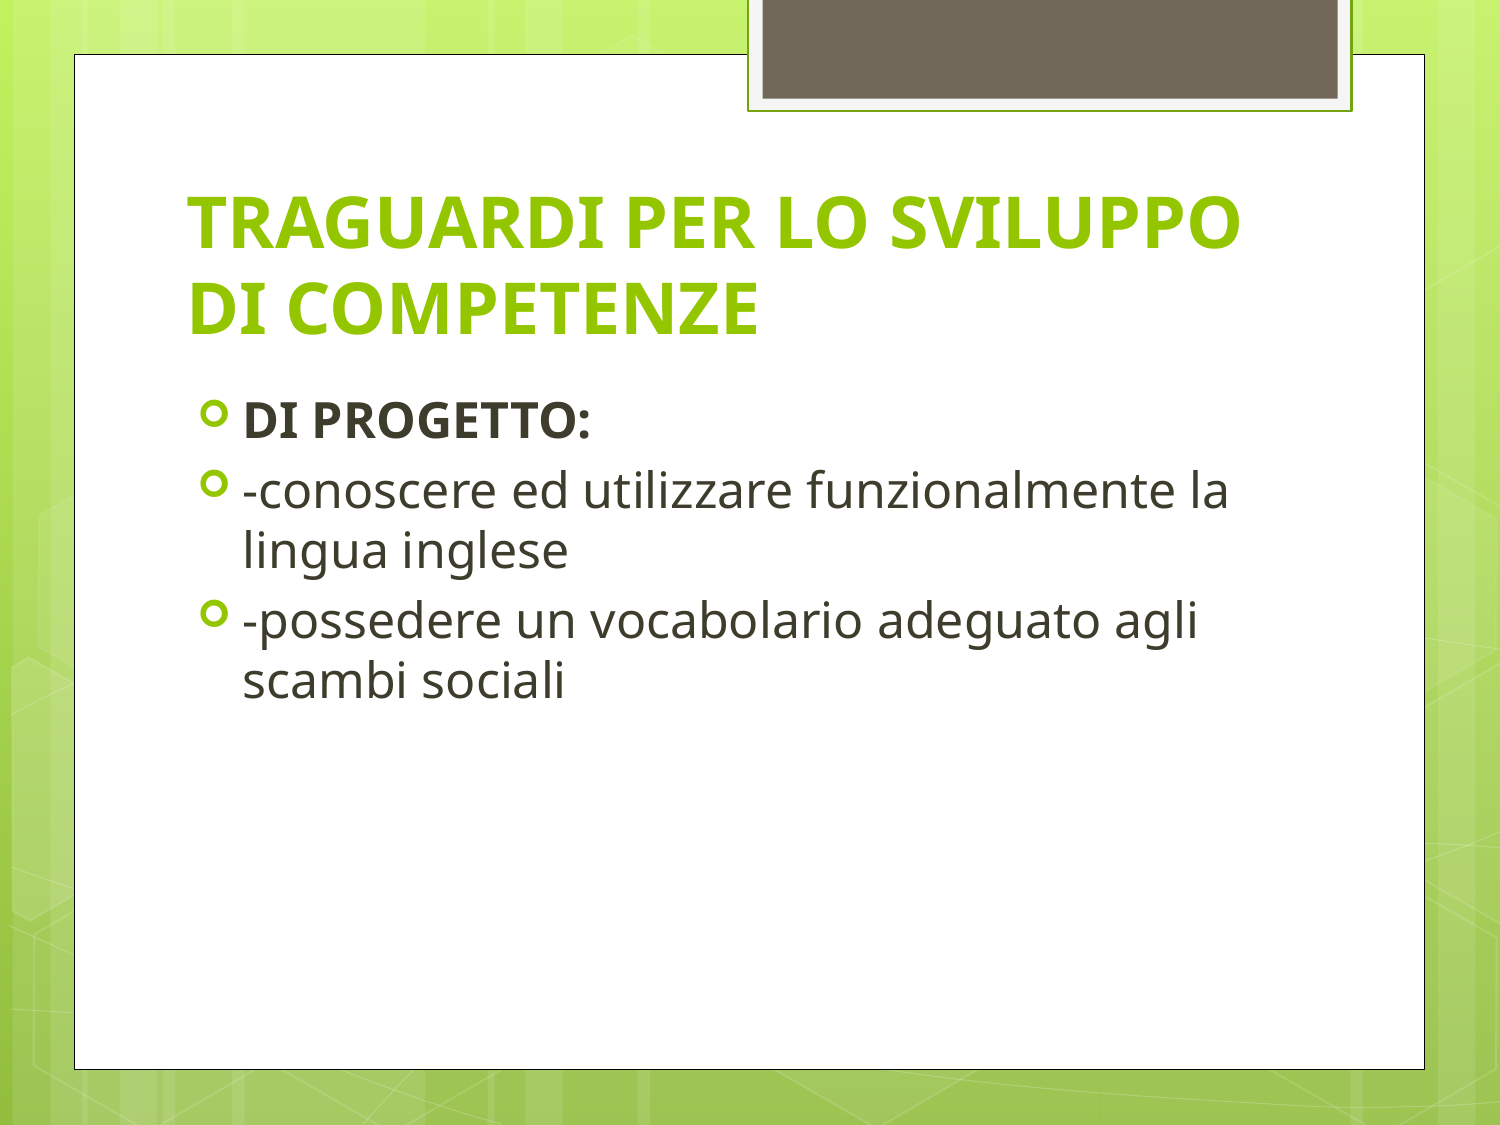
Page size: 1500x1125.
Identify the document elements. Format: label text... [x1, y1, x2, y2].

title TRAGUARDI PER LO SVILUPPO DI COMPETENZE [171, 168, 1324, 357]
list DI PROGETTO: -conoscere ed utilizzare funzionalmente la lingua inglese -possedere un vocabolario adeguato agli scambi sociali [171, 381, 1283, 957]
